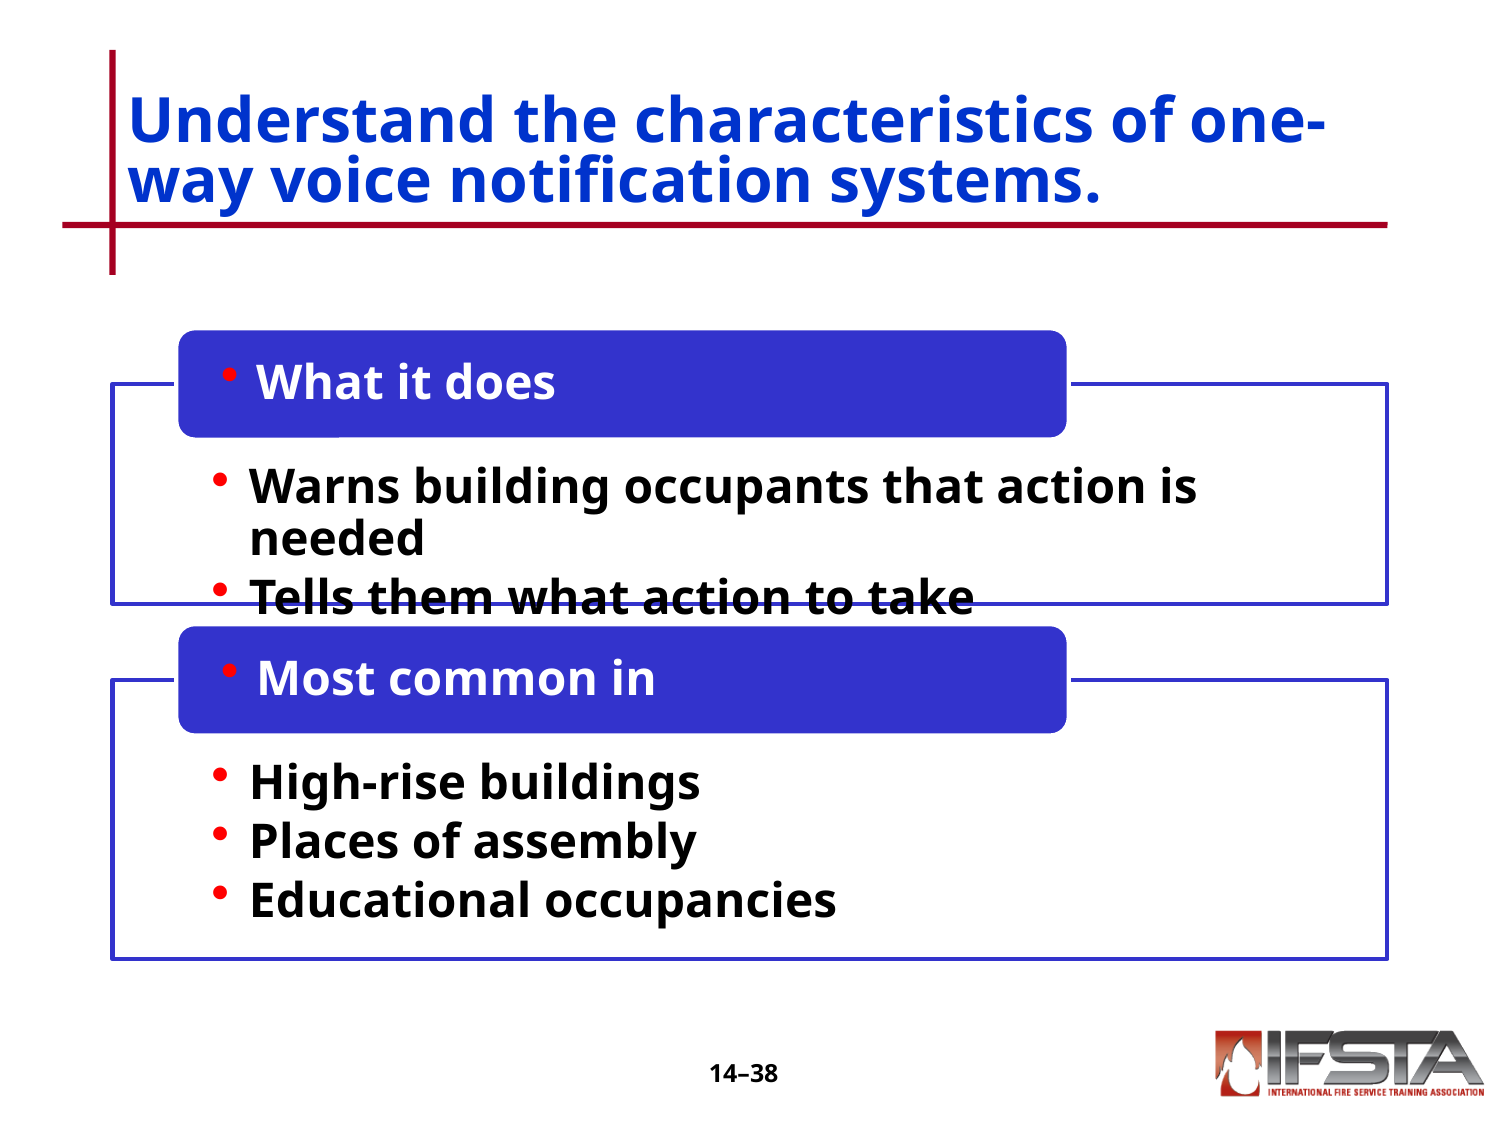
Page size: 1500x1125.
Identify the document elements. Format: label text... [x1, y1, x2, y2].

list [112, 287, 1388, 1001]
slide_number 14–37 [587, 1050, 900, 1125]
picture [1215, 1030, 1485, 1099]
title Understand the characteristics of one-way voice notification systems. [112, 87, 1388, 238]
